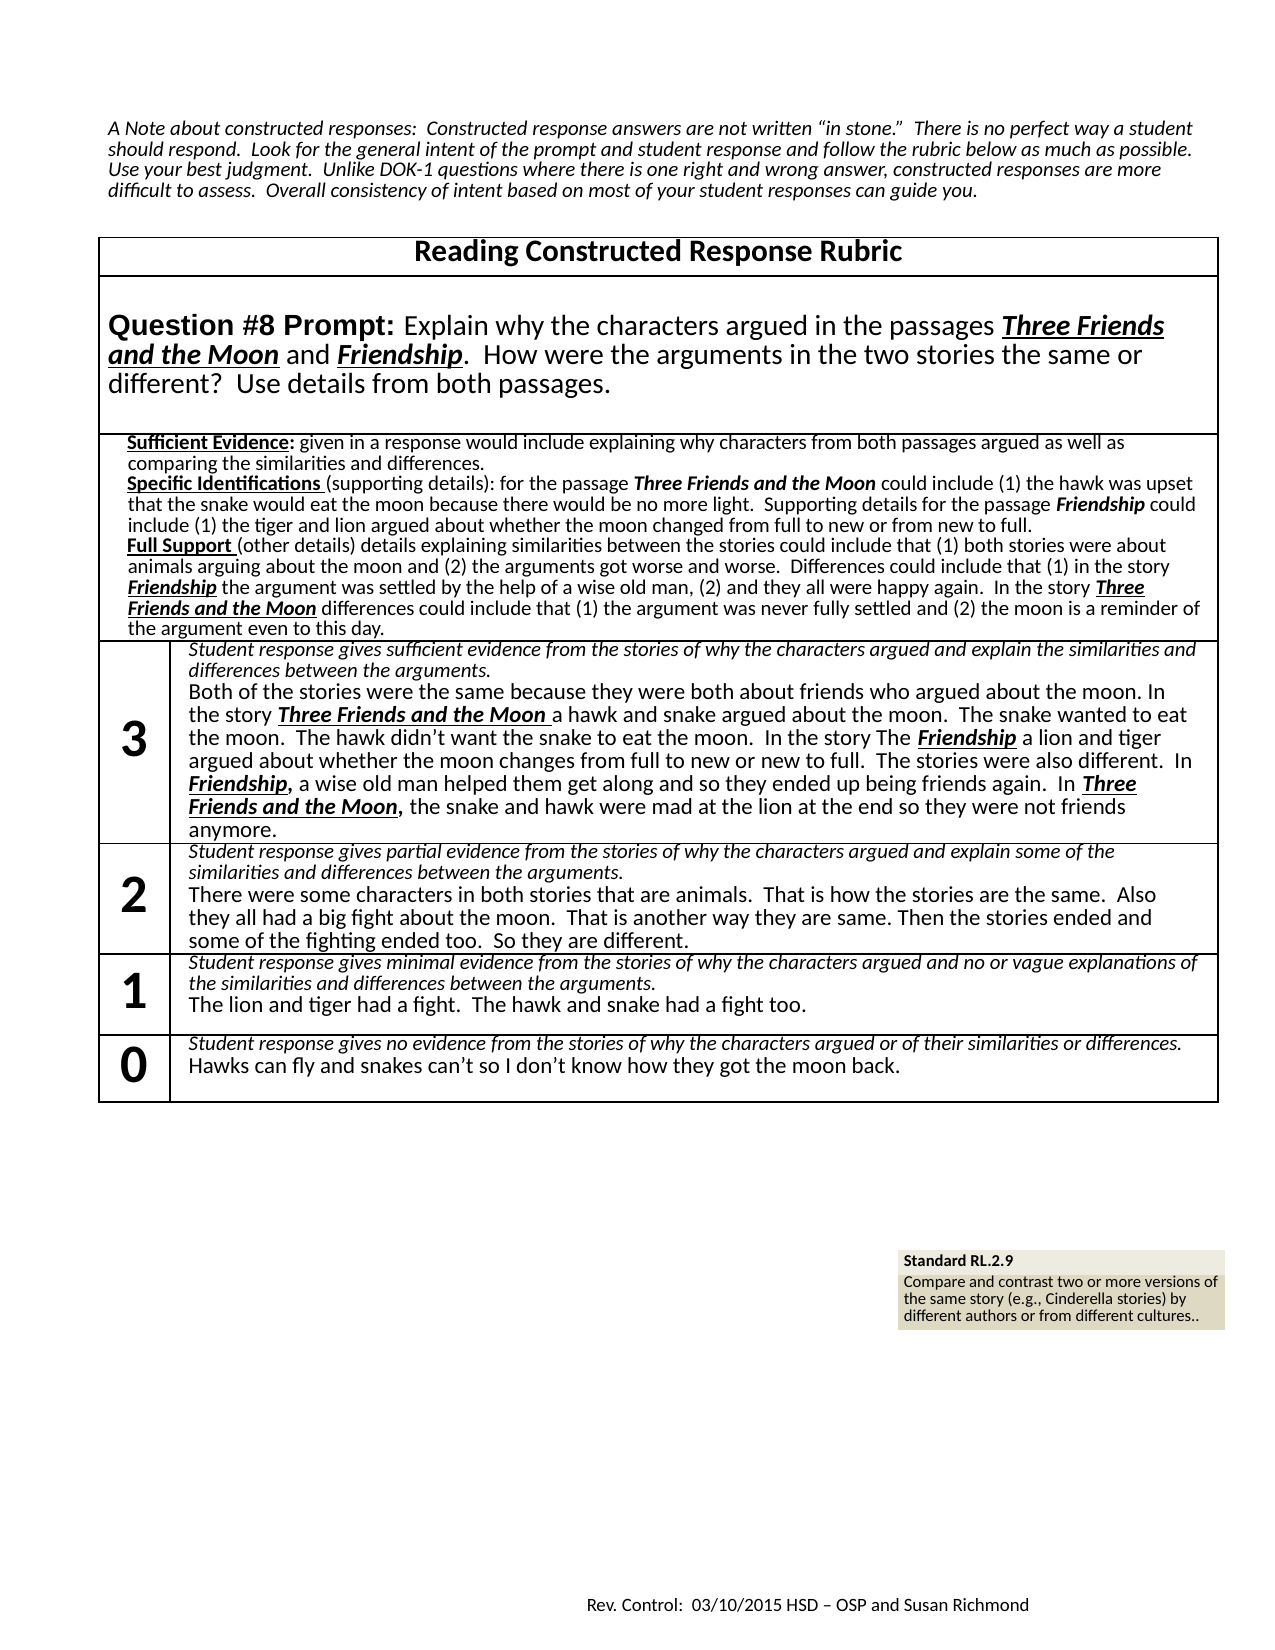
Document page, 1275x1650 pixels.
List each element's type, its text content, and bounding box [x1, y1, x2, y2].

table_cell 2 [100, 844, 169, 953]
table_cell Question #8 Prompt: Explain why the characters argued in the passages Three Friends and the Moon and Friendship. How were the arguments in the two stories the same or different? Use details from both passages. [100, 277, 1217, 433]
table_header A Note about constructed responses: Constructed response answers are not written “in stone.” There is no perfect way a student should respond. Look for the general intent of the prompt and student response and follow the rubric below as much as possible. Use your best judgment. Unlike DOK-1 questions where there is one right and wrong answer, constructed responses are more difficult to assess. Overall consistency of intent based on most of your student responses can guide you. [99, 120, 1218, 237]
table_cell Student response gives sufficient evidence from the stories of why the characters argued and explain the similarities and differences between the arguments. Both of the stories were the same because they were both about friends who argued about the moon. In the story Three Friends and the Moon a hawk and snake argued about the moon. The snake wanted to eat the moon. The hawk didn’t want the snake to eat the moon. In the story The Friendship a lion and tiger argued about whether the moon changes from full to new or new to full. The stories were also different. In Friendship, a wise old man helped them get along and so they ended up being friends again. In Three Friends and the Moon, the snake and hawk were mad at the lion at the end so they were not friends anymore. [171, 642, 1217, 843]
table_cell Sufficient Evidence: given in a response would include explaining why characters from both passages argued as well as comparing the similarities and differences. Specific Identifications (supporting details): for the passage Three Friends and the Moon could include (1) the hawk was upset that the snake would eat the moon because there would be no more light. Supporting details for the passage Friendship could include (1) the tiger and lion argued about whether the moon changed from full to new or from new to full. Full Support (other details) details explaining similarities between the stories could include that (1) both stories were about animals arguing about the moon and (2) the arguments got worse and worse. Differences could include that (1) in the story Friendship the argument was settled by the help of a wise old man, (2) and they all were happy again. In the story Three Friends and the Moon differences could include that (1) the argument was never fully settled and (2) the moon is a reminder of the argument even to this day. [100, 435, 1217, 640]
table_cell 3 [100, 642, 169, 843]
table_cell Student response gives partial evidence from the stories of why the characters argued and explain some of the similarities and differences between the arguments. There were some characters in both stories that are animals. That is how the stories are the same. Also they all had a big fight about the moon. That is another way they are same. Then the stories ended and some of the fighting ended too. So they are different. [171, 844, 1217, 953]
table_cell Reading Constructed Response Rubric [100, 238, 1217, 275]
table_cell Student response gives minimal evidence from the stories of why the characters argued and no or vague explanations of the similarities and differences between the arguments. The lion and tiger had a fight. The hawk and snake had a fight too. [171, 955, 1217, 1034]
table_cell Student response gives no evidence from the stories of why the characters argued or of their similarities or differences. Hawks can fly and snakes can’t so I don’t know how they got the moon back. [171, 1036, 1217, 1101]
table_cell 0 [100, 1036, 169, 1101]
table_cell 1 [100, 955, 169, 1034]
table_cell Compare and contrast two or more versions of the same story (e.g., Cinderella stories) by different authors or from different cultures.. [898, 1275, 1225, 1330]
table_header Standard RL.2.9 [898, 1250, 1225, 1275]
